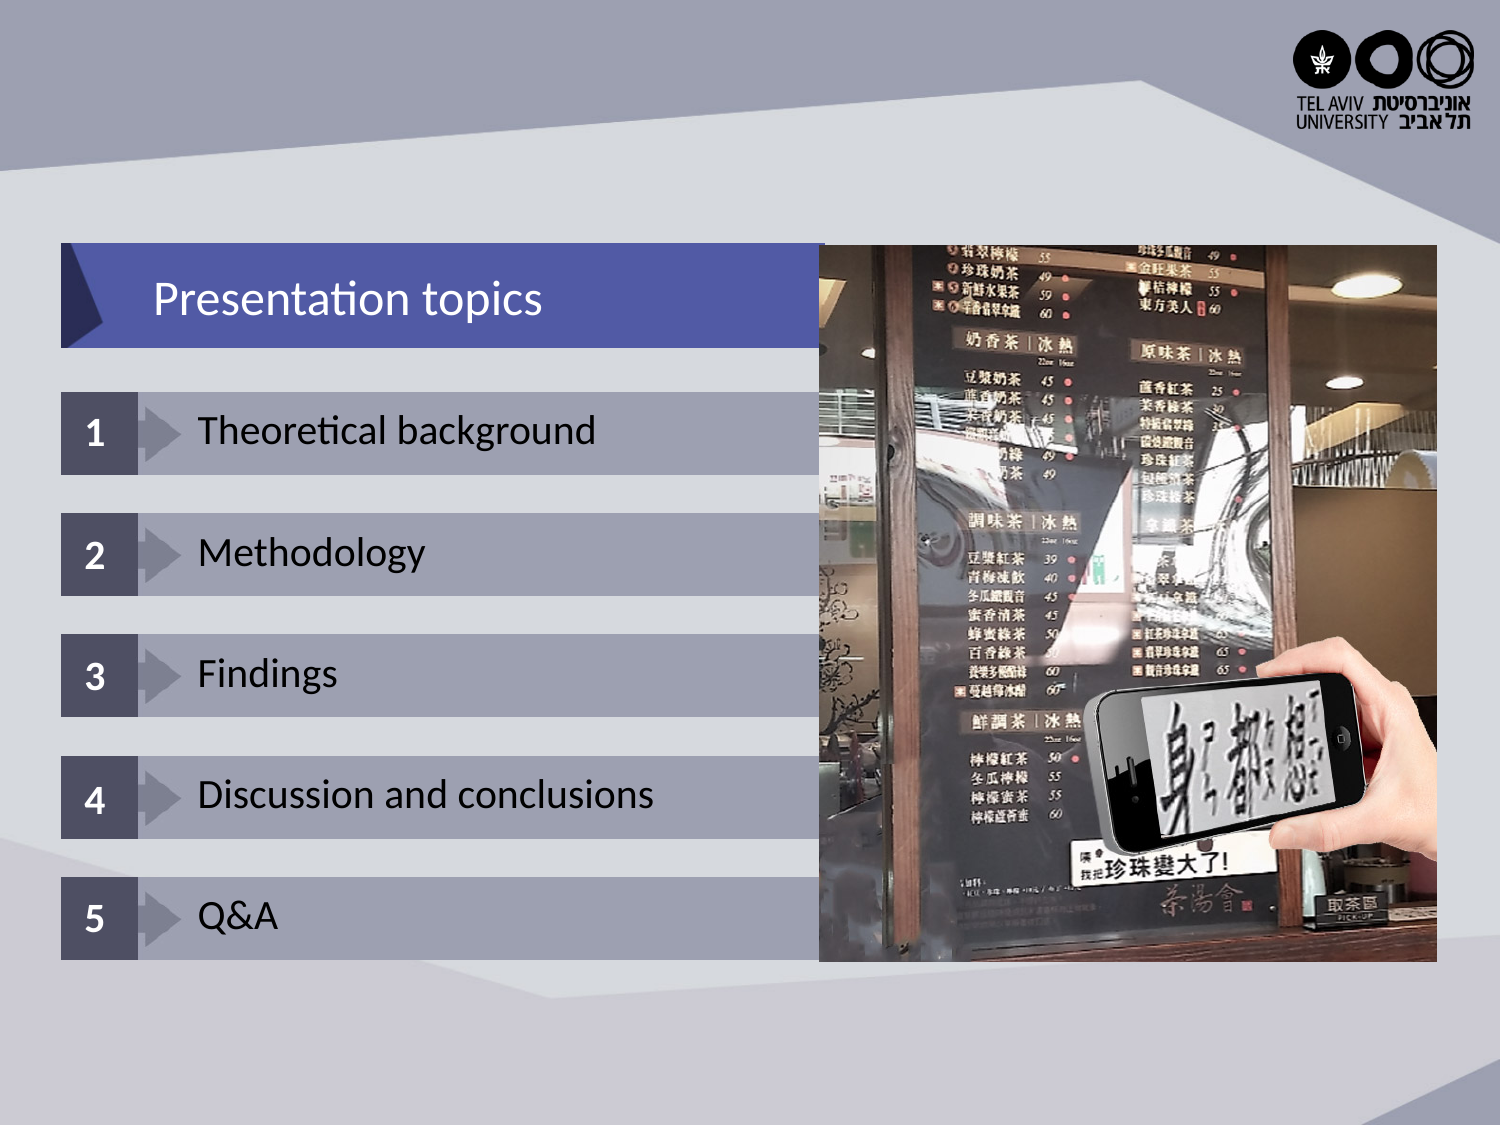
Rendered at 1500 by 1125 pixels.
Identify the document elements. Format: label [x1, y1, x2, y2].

text_box [61, 513, 814, 597]
text_box [61, 876, 814, 960]
text_box [61, 755, 814, 839]
text_box [61, 634, 814, 718]
picture [0, 0, 1500, 1125]
text_box [61, 392, 814, 475]
